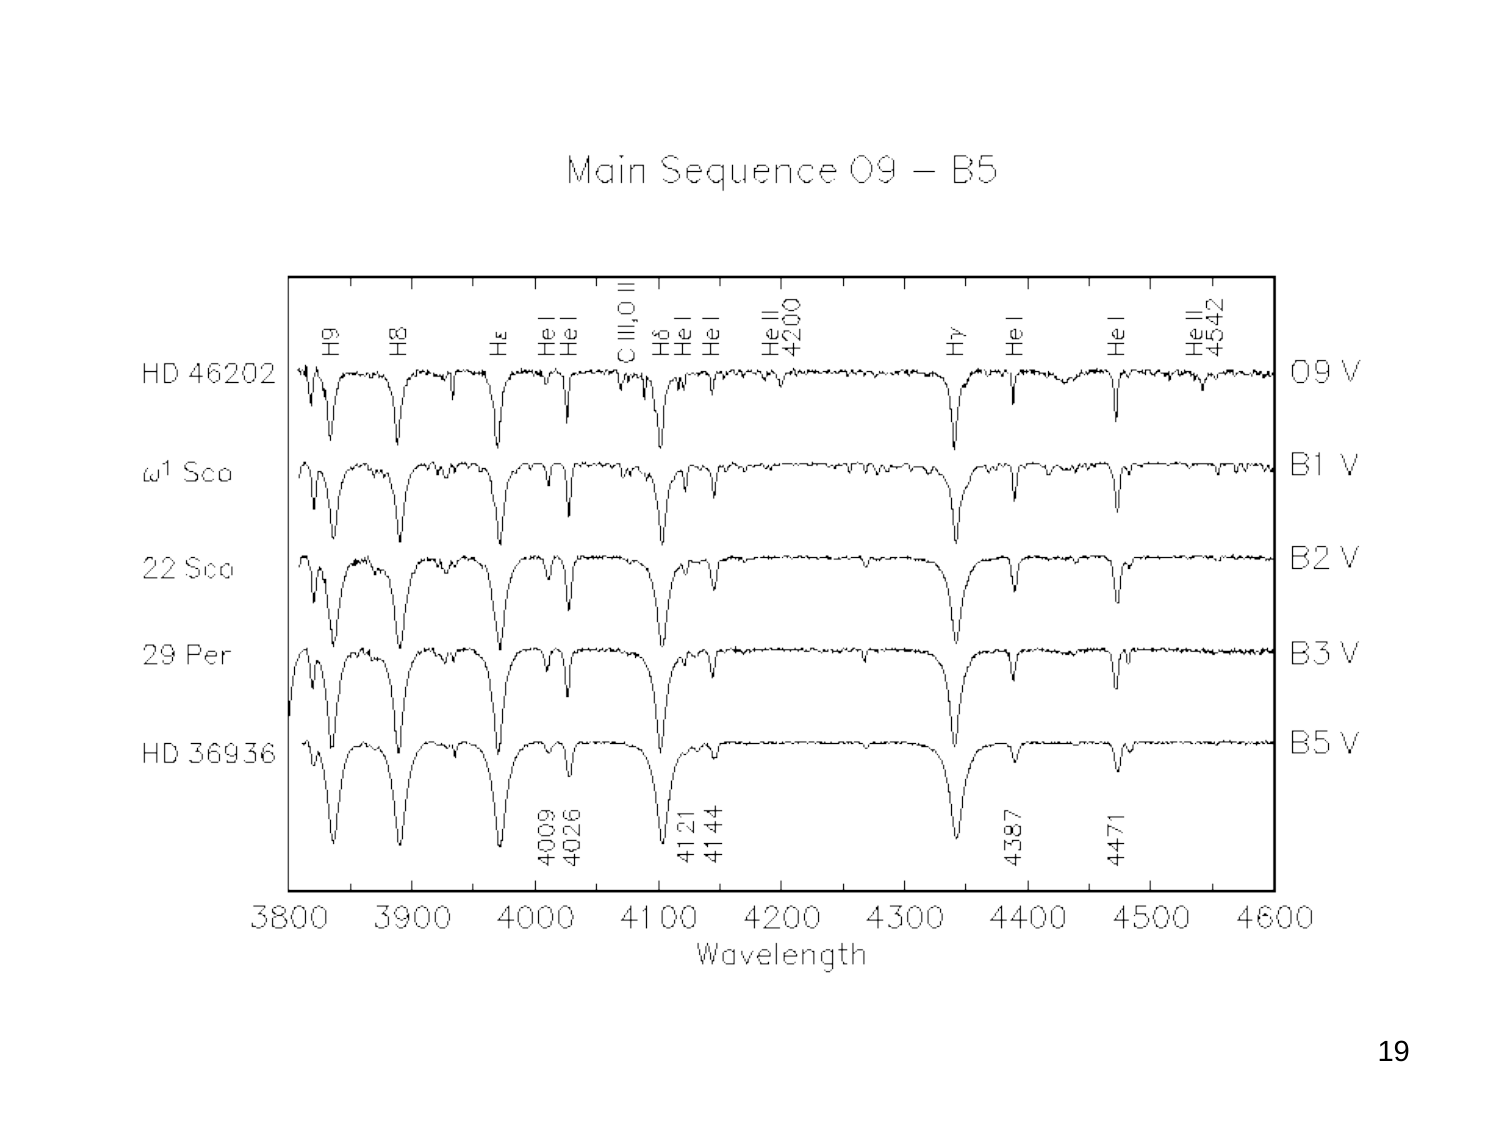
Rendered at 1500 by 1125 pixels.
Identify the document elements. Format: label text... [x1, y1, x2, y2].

slide_number 19 [1074, 1024, 1426, 1103]
picture [136, 145, 1364, 980]
